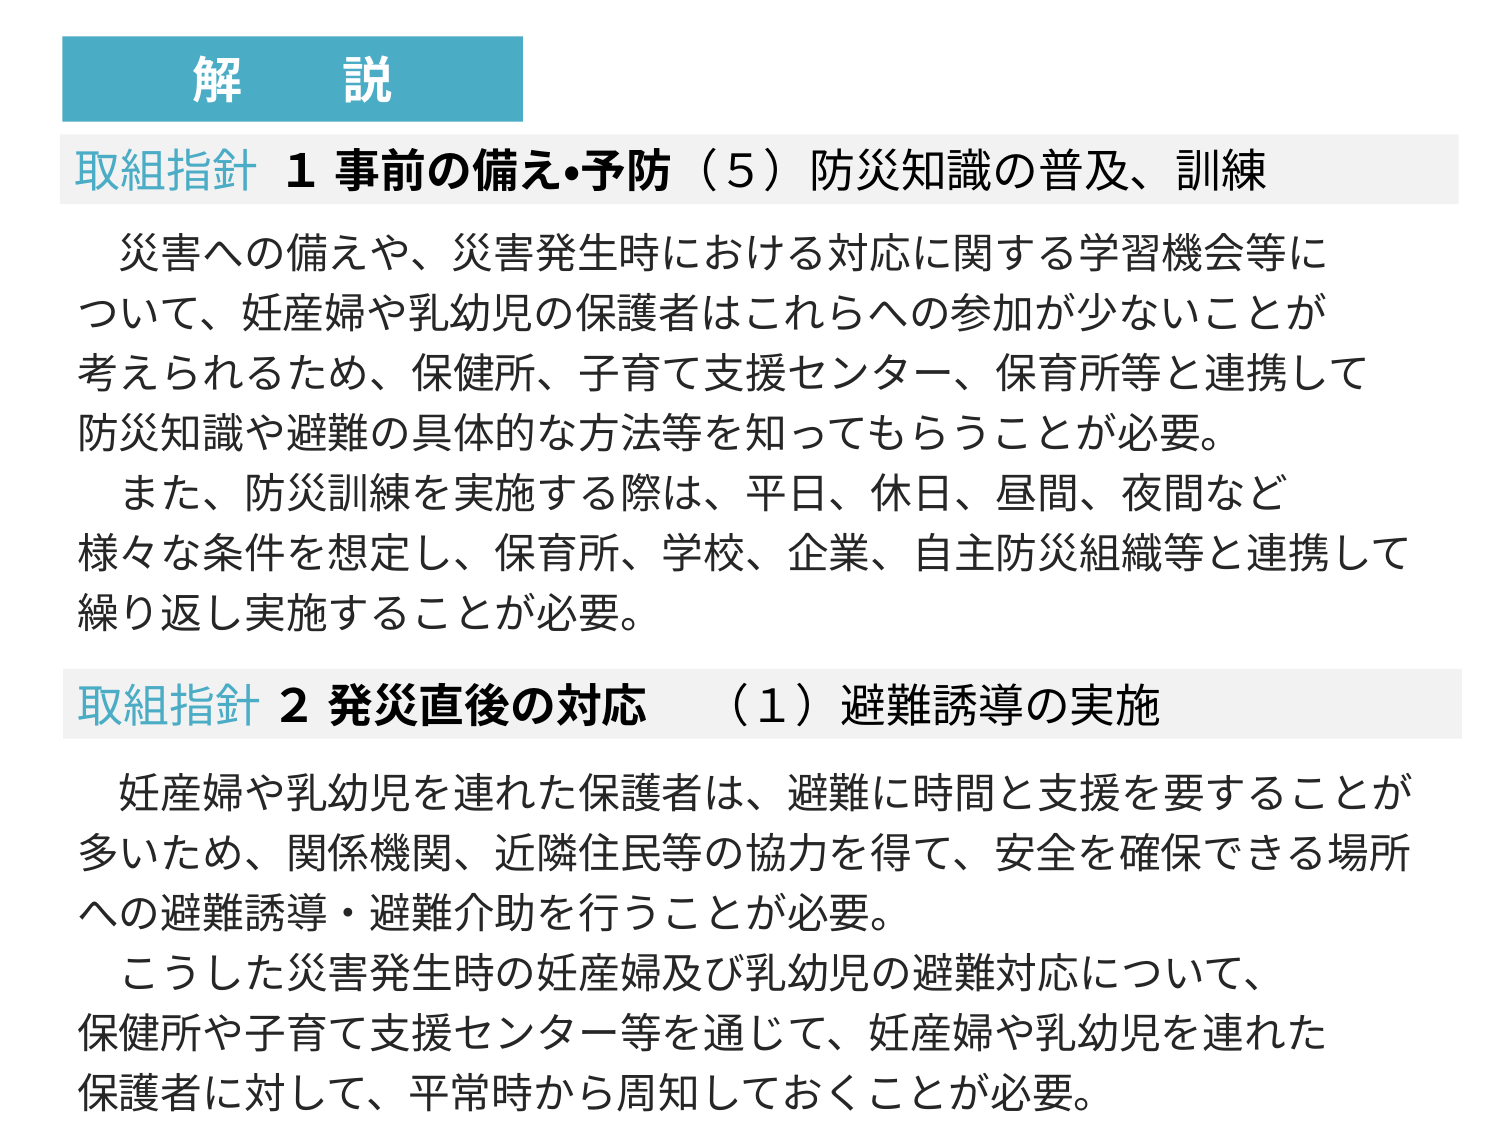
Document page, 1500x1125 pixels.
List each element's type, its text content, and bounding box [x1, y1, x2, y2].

text_box 取組指針 ２ 発災直後の対応 （１）避難誘導の実施 [63, 668, 1462, 739]
text_box 解 説 [60, 34, 525, 124]
text_box 災害への備えや、災害発生時における対応に関する学習機会等に ついて、妊産婦や乳幼児の保護者はこれらへの参加が少ないことが 考えられるため、保健所、子育て支援センター、保育所等と連携して 防災知識や避難の具体的な方法等を知ってもらうことが必要。 また、防災訓練を実施する際は、平日、休日、昼間、夜間など 様々な条件を想定し、保育所、学校、企業、自主防災組織等と連携して繰り返し実施することが必要。 妊産婦や乳幼児を連れた保護者は、避難に時間と支援を要することが多いため、関係機関、近隣住民等の協力を得て、安全を確保できる場所への避難誘導・避難介助を行うことが必要。 こうした災害発生時の妊産婦及び乳幼児の避難対応について、 保健所や子育て支援センター等を通じて、妊産婦や乳幼児を連れた 保護者に対して、平常時から周知しておくことが必要。 [62, 209, 1459, 1106]
text_box 取組指針 １ 事前の備え・予防（５）防災知識の普及、訓練 [59, 134, 1459, 205]
